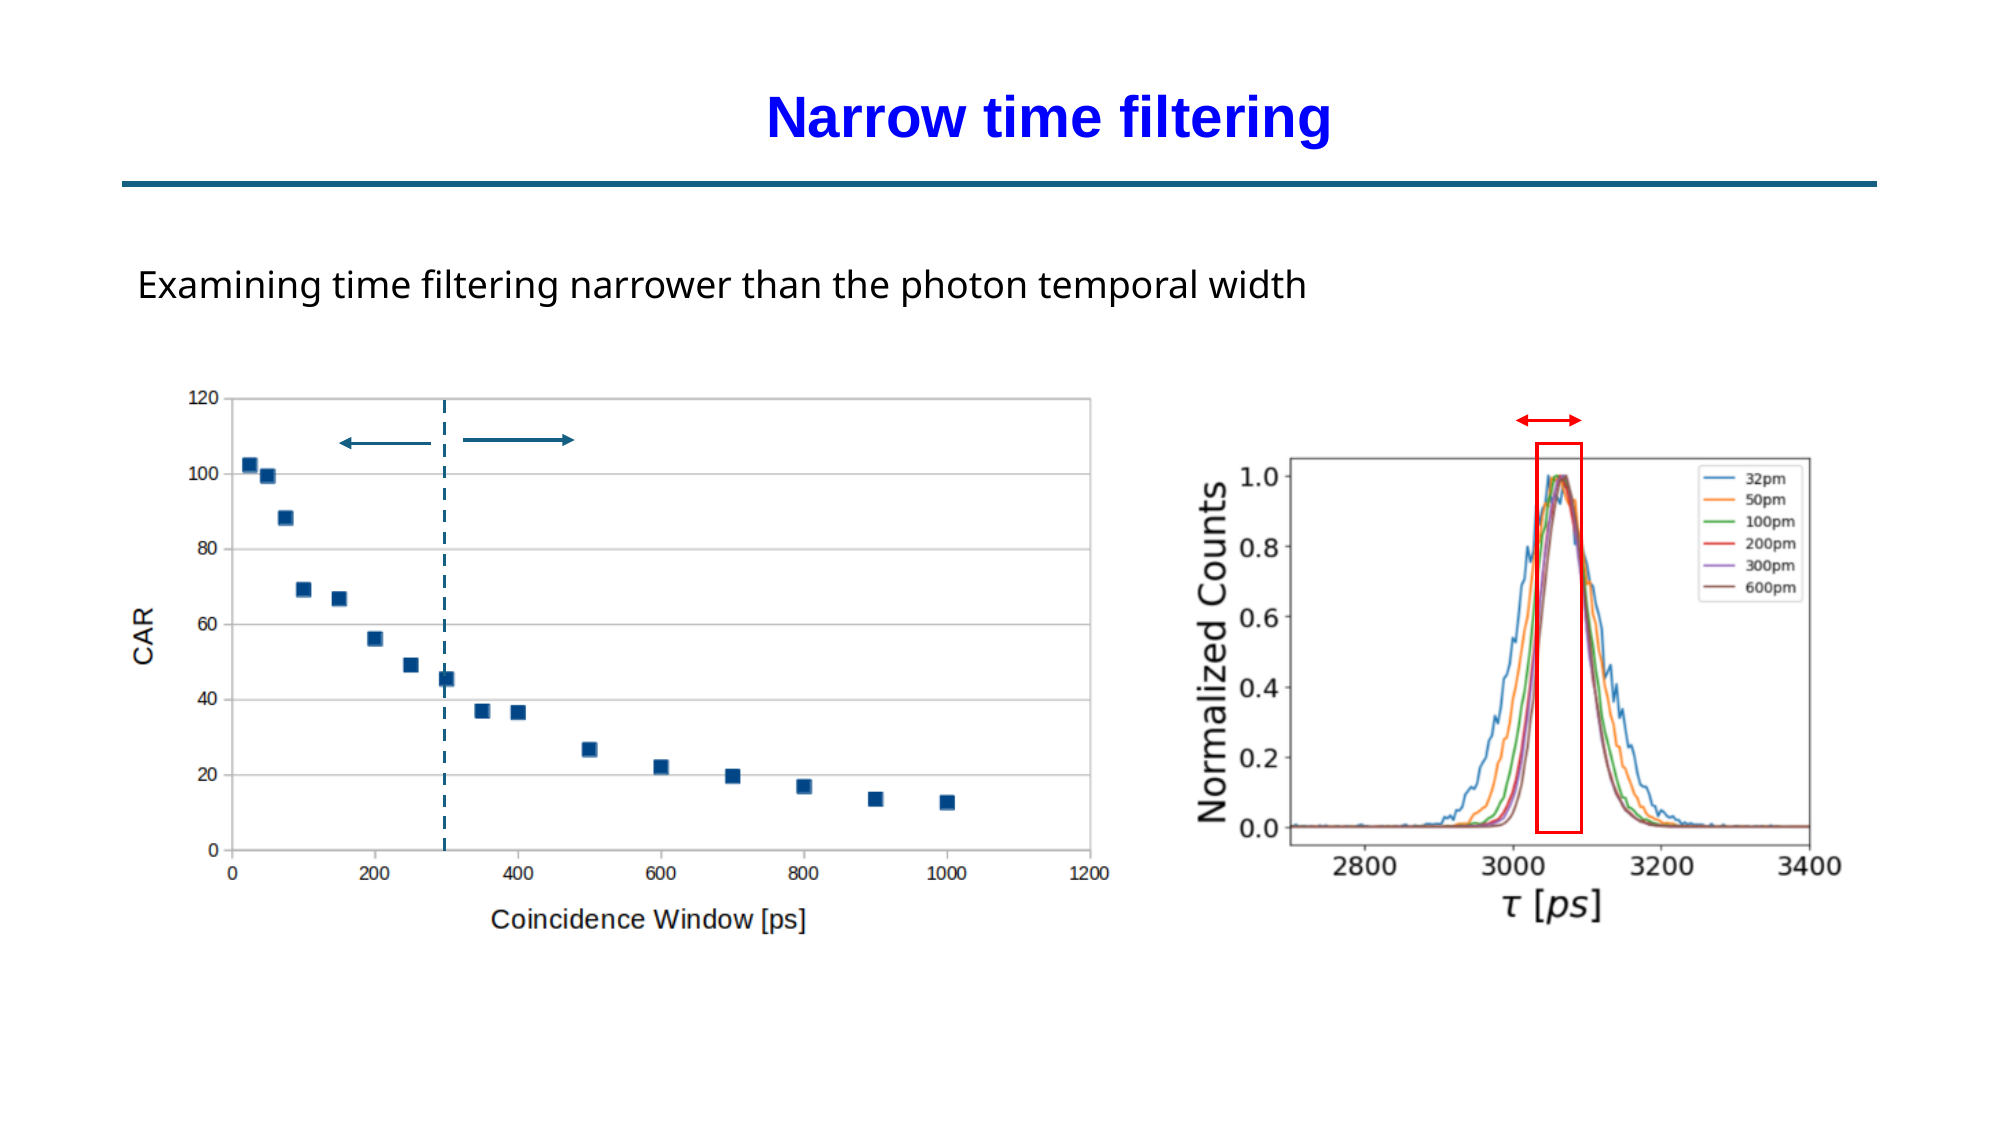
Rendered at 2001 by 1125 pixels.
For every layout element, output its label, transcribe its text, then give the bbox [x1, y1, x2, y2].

text_box Examining time filtering narrower than the photon temporal width [122, 253, 1749, 313]
picture [96, 384, 1118, 942]
picture [1185, 438, 1842, 940]
text_box Narrow time filtering [272, 71, 1828, 157]
